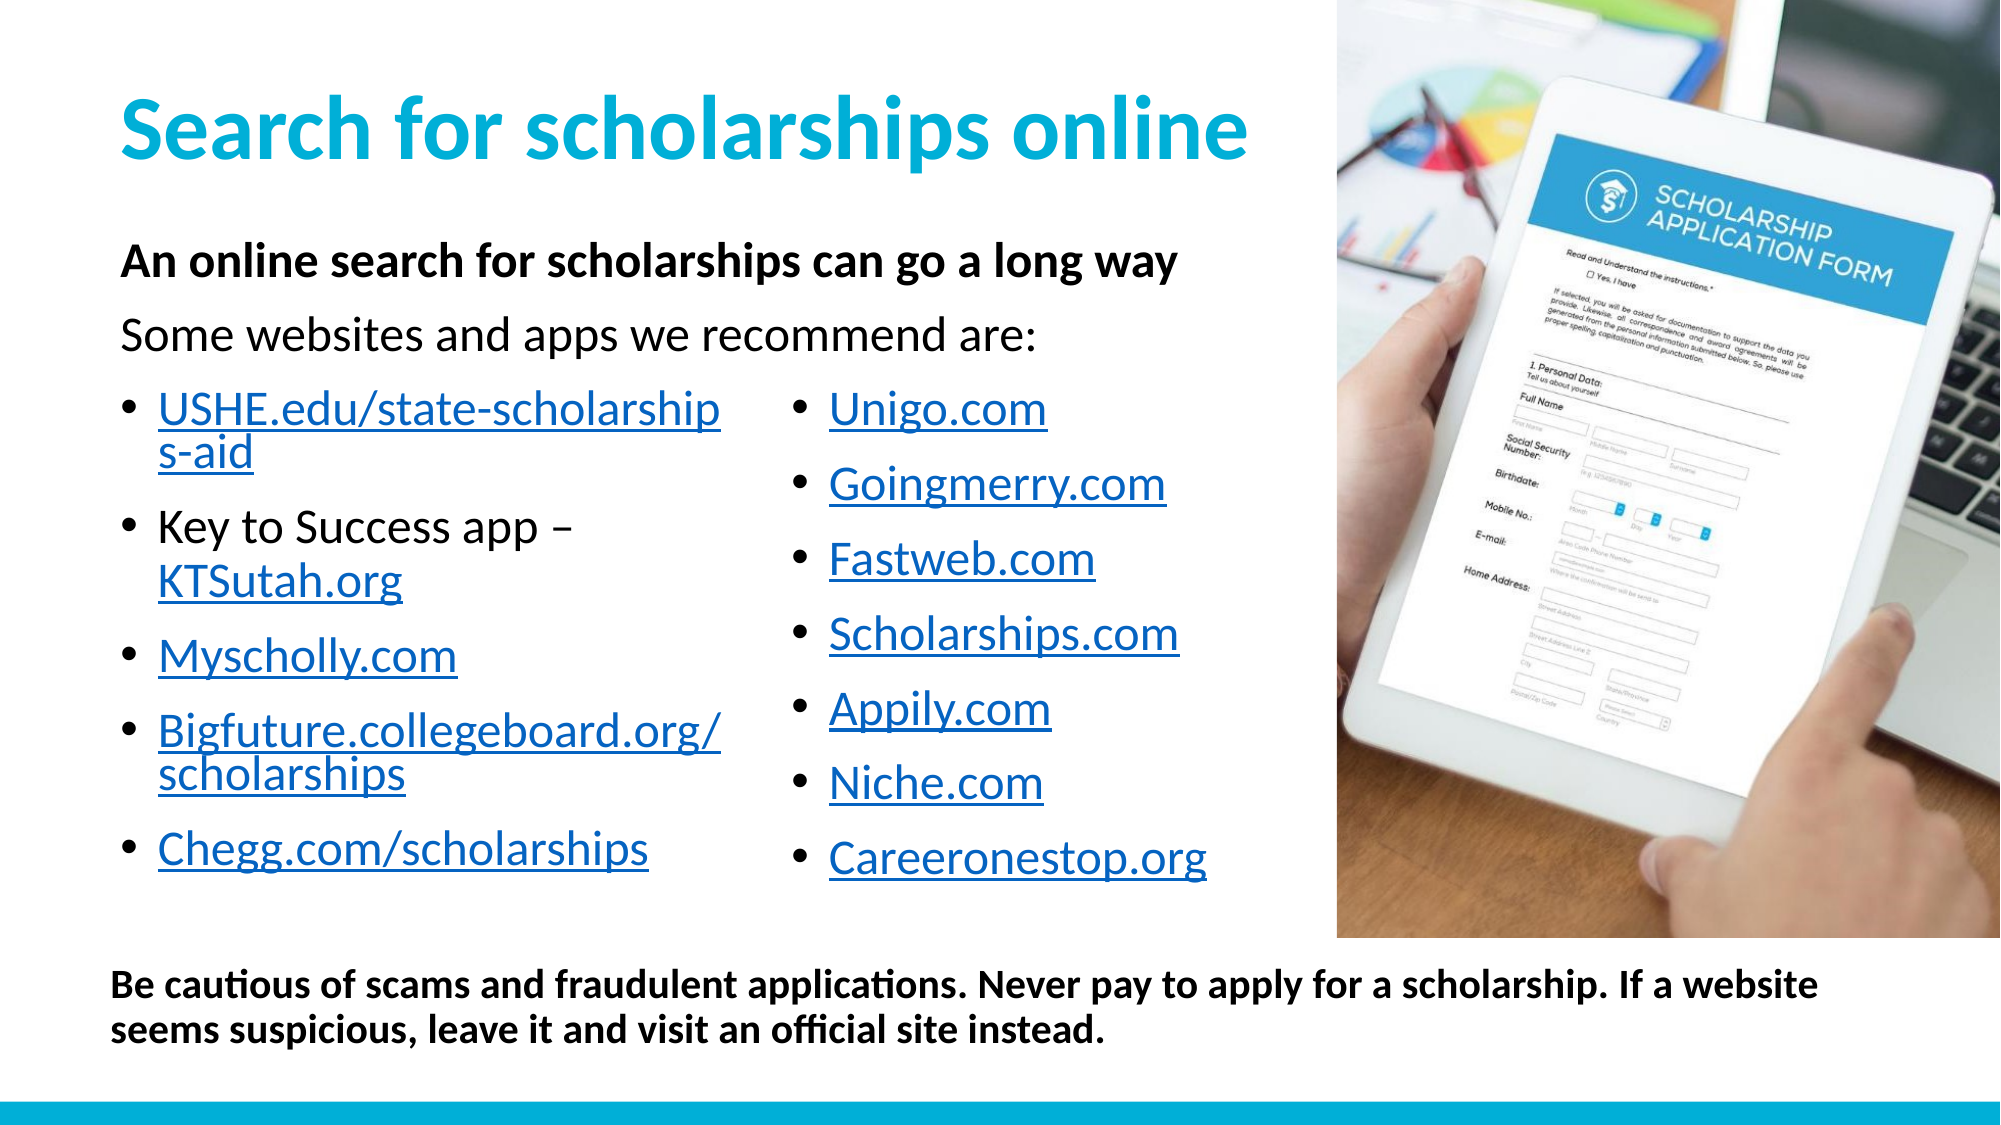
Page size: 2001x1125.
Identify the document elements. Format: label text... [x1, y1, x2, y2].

list An online search for scholarships can go a long way Some websites and apps we recommend are: [105, 221, 1310, 375]
list USHE.edu/state-scholarships-aid Key to Success app – KTSutah.org Myscholly.com Bigfuture.collegeboard.org/scholarships Chegg.com/scholarships [105, 375, 749, 937]
list Unigo.com Goingmerry.com Fastweb.com Scholarships.com Appily.com Niche.com Careeronestop.org [776, 375, 1310, 937]
picture [1336, 0, 2000, 938]
title Search for scholarships online [105, 35, 1310, 221]
text_box Be cautious of scams and fraudulent applications. Never pay to apply for a scholarship. If a website seems suspicious, leave it and visit an official site instead. [95, 937, 1905, 1079]
